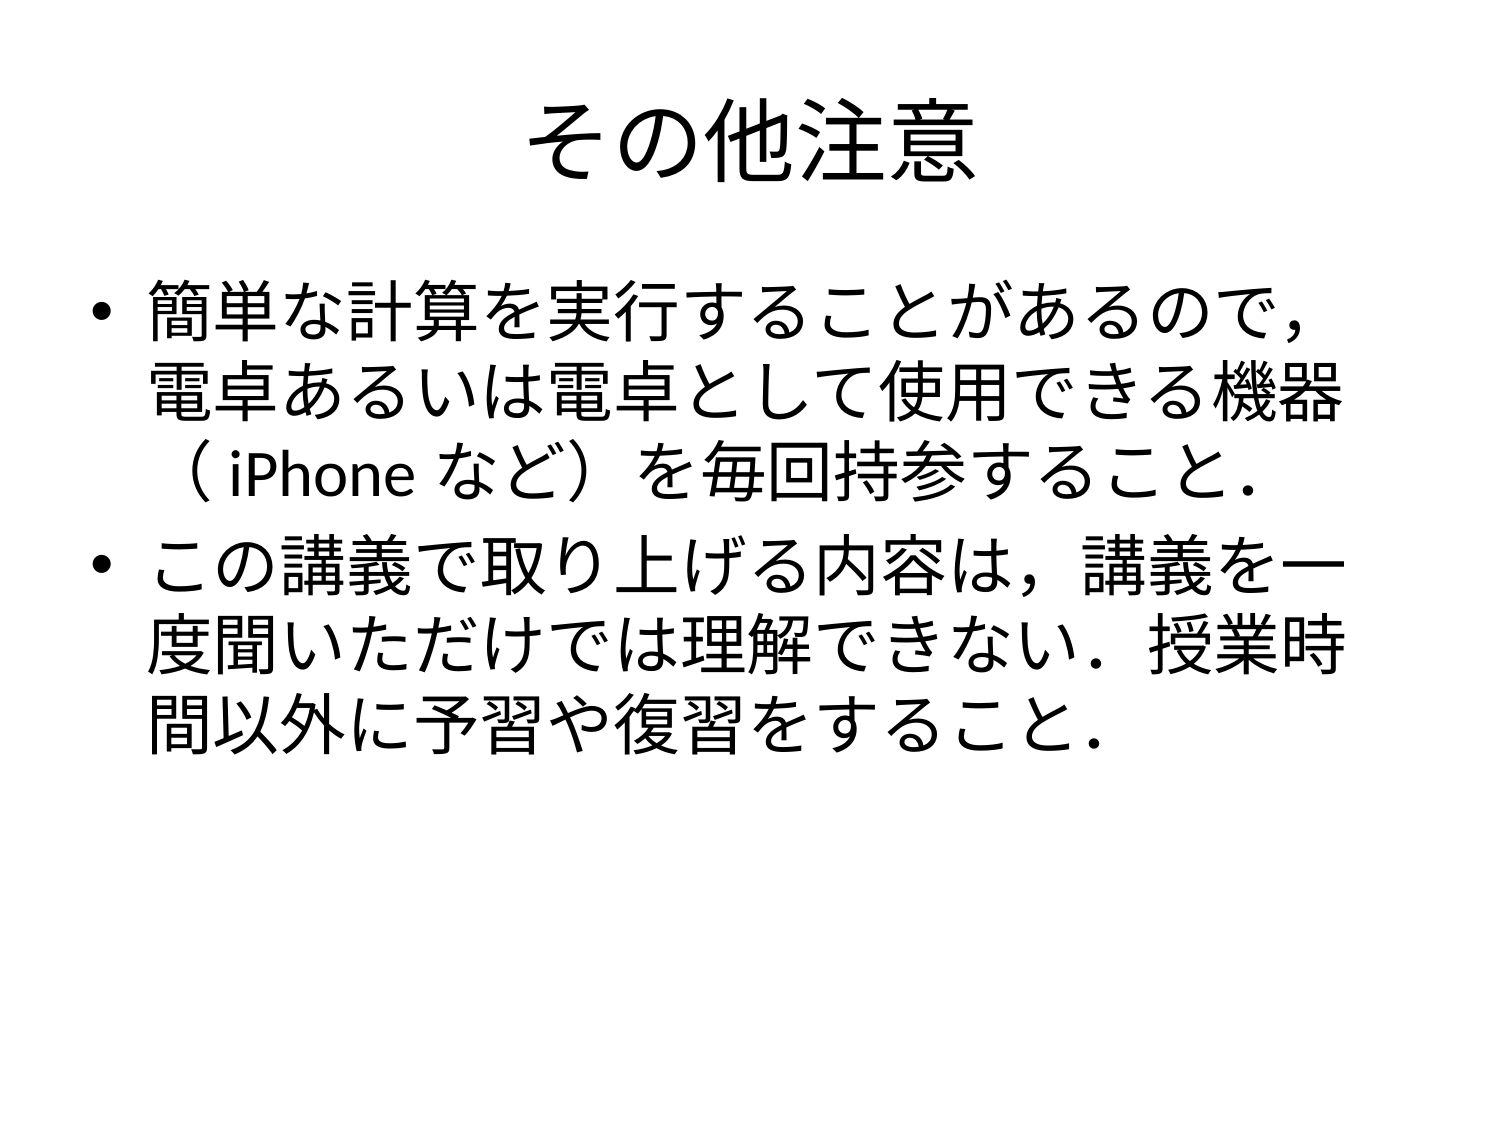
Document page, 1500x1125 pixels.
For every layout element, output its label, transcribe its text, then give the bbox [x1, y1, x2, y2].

title その他注意 [75, 45, 1425, 233]
list 簡単な計算を実行することがあるので，電卓あるいは電卓として使用できる機器（iPhoneなど）を毎回持参すること． この講義で取り上げる内容は，講義を一度聞いただけでは理解できない．授業時間以外に予習や復習をすること． [75, 262, 1425, 1005]
